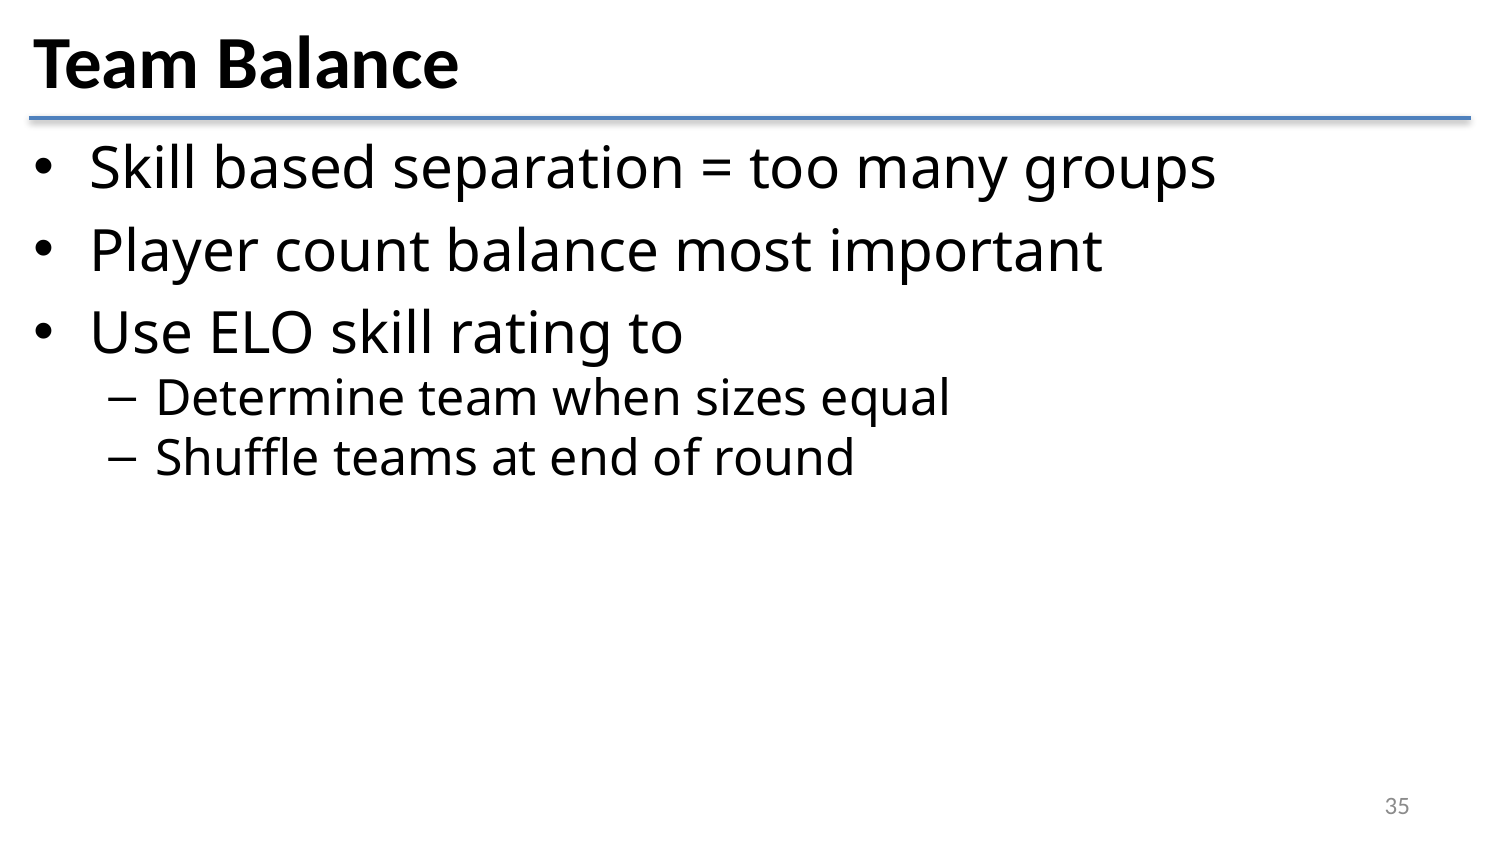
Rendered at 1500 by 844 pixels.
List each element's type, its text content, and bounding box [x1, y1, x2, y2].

slide_number 35 [1074, 782, 1425, 827]
list Skill based separation = too many groups Player count balance most important Use ELO skill rating to Determine team when sizes equal Shuffle teams at end of round [18, 123, 1482, 754]
title Team Balance [18, 3, 1482, 113]
